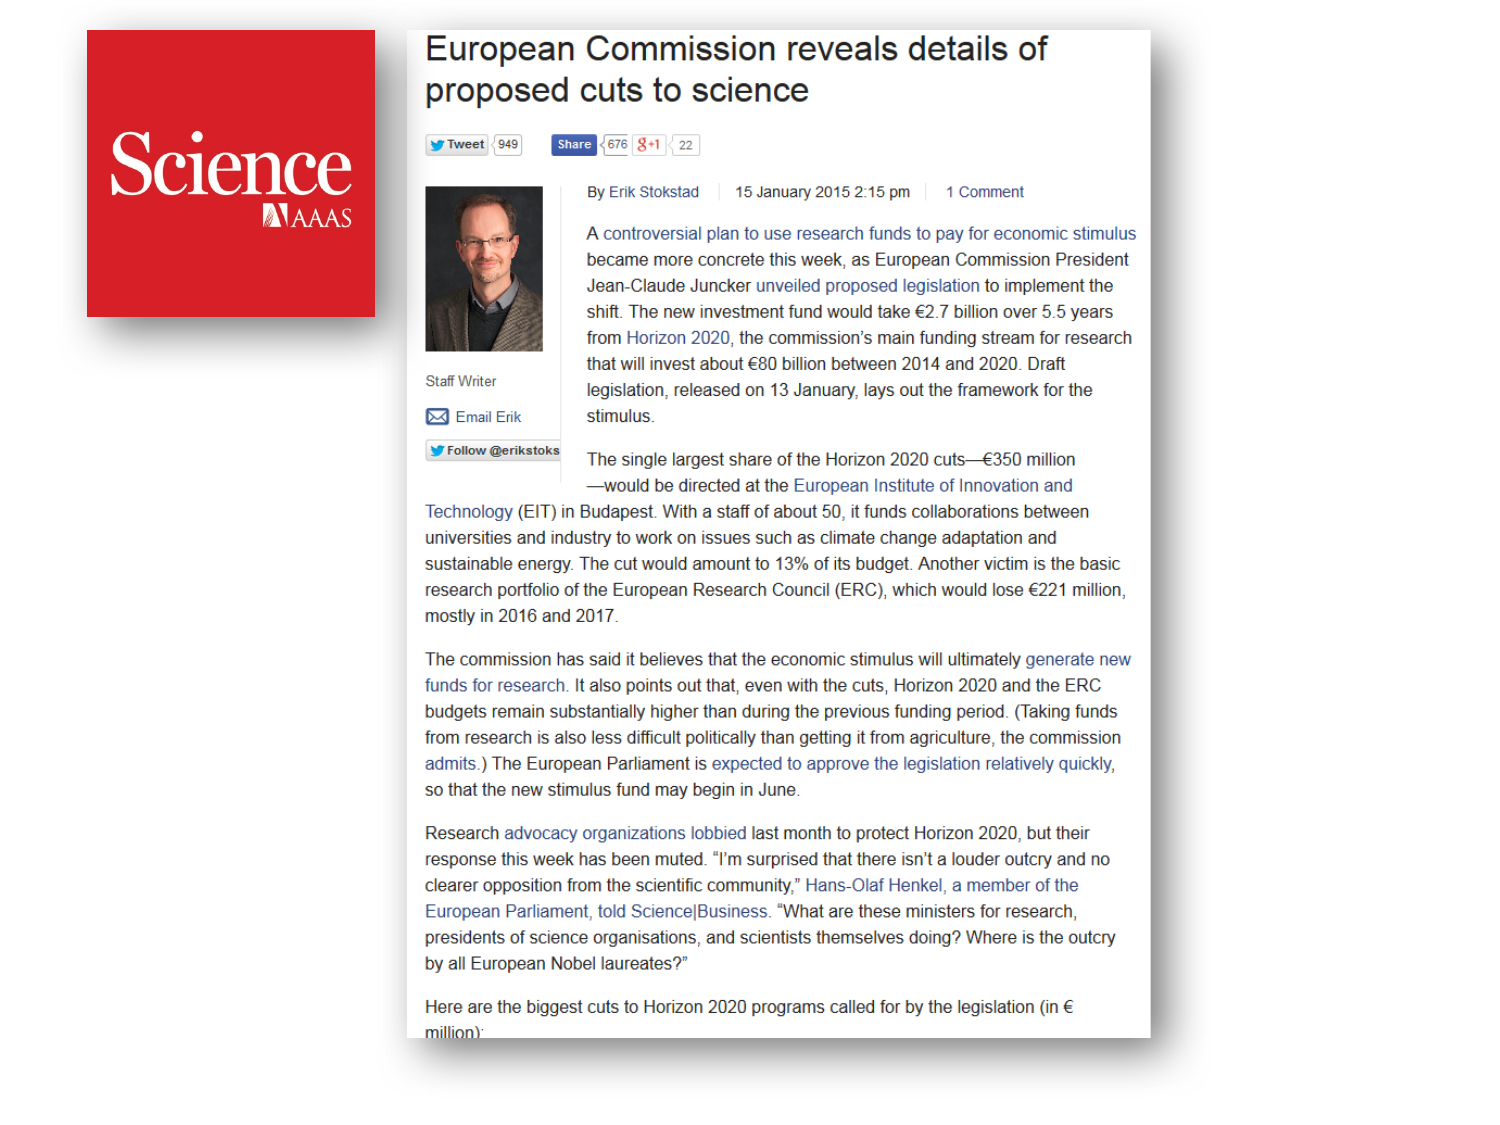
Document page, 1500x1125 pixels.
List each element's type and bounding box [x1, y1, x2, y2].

picture [87, 29, 375, 318]
picture [406, 29, 1151, 1038]
